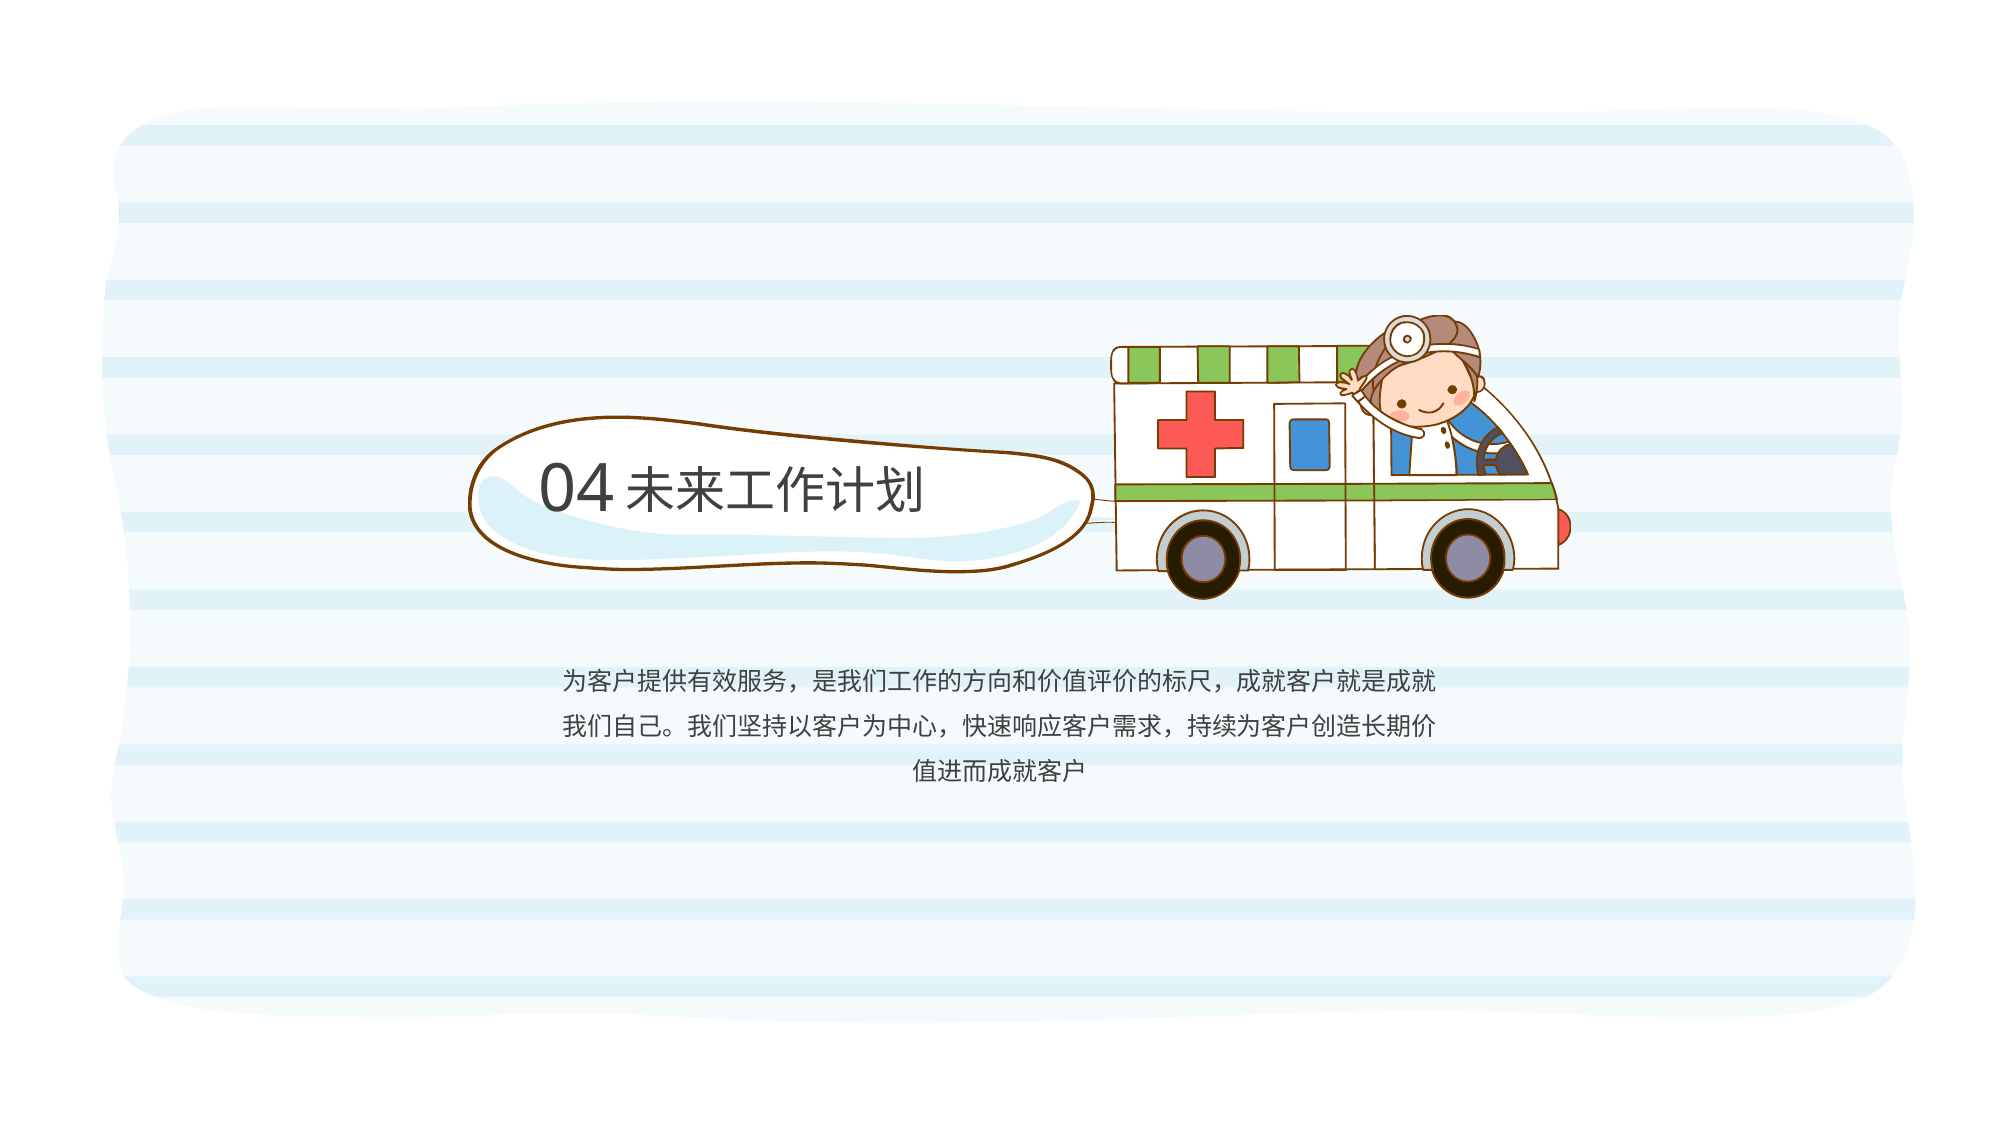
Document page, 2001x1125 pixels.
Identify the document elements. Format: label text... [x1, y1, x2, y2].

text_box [467, 315, 1571, 600]
text_box 为客户提供有效服务，是我们工作的方向和价值评价的标尺，成就客户就是成就我们自己。我们坚持以客户为中心，快速响应客户需求，持续为客户创造长期价值进而成就客户 [539, 643, 1461, 793]
